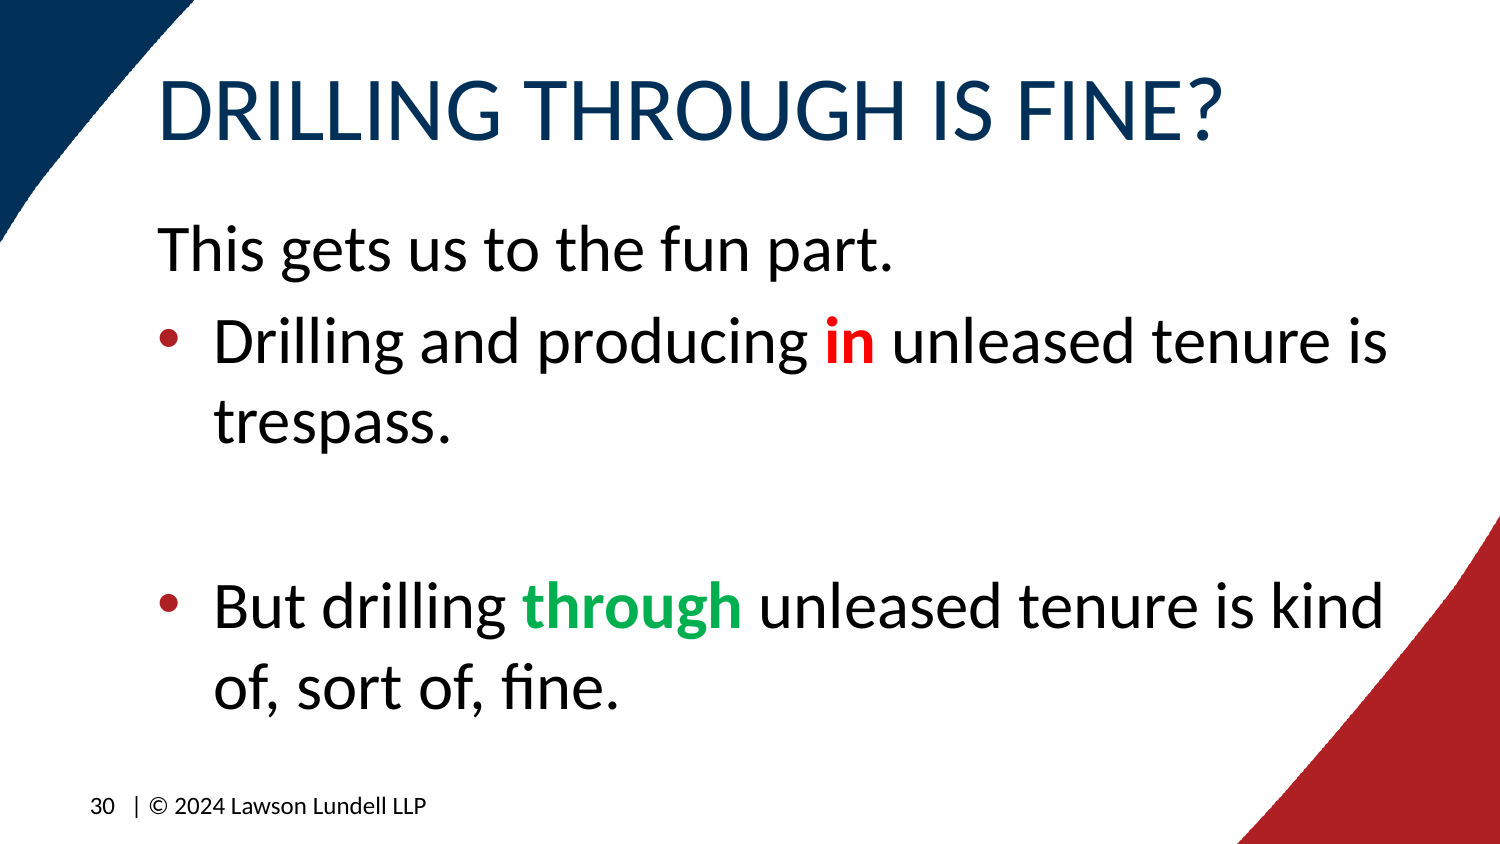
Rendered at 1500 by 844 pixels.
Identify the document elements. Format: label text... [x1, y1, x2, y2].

slide_number 30 [75, 782, 137, 827]
title DRILLING THROUGH IS FINE? [142, 33, 1425, 175]
picture [0, 0, 1500, 844]
list This gets us to the fun part. Drilling and producing in unleased tenure is trespass. But drilling through unleased tenure is kind of, sort of, fine. [142, 196, 1425, 754]
footer | © 2024 Lawson Lundell LLP [137, 782, 526, 827]
